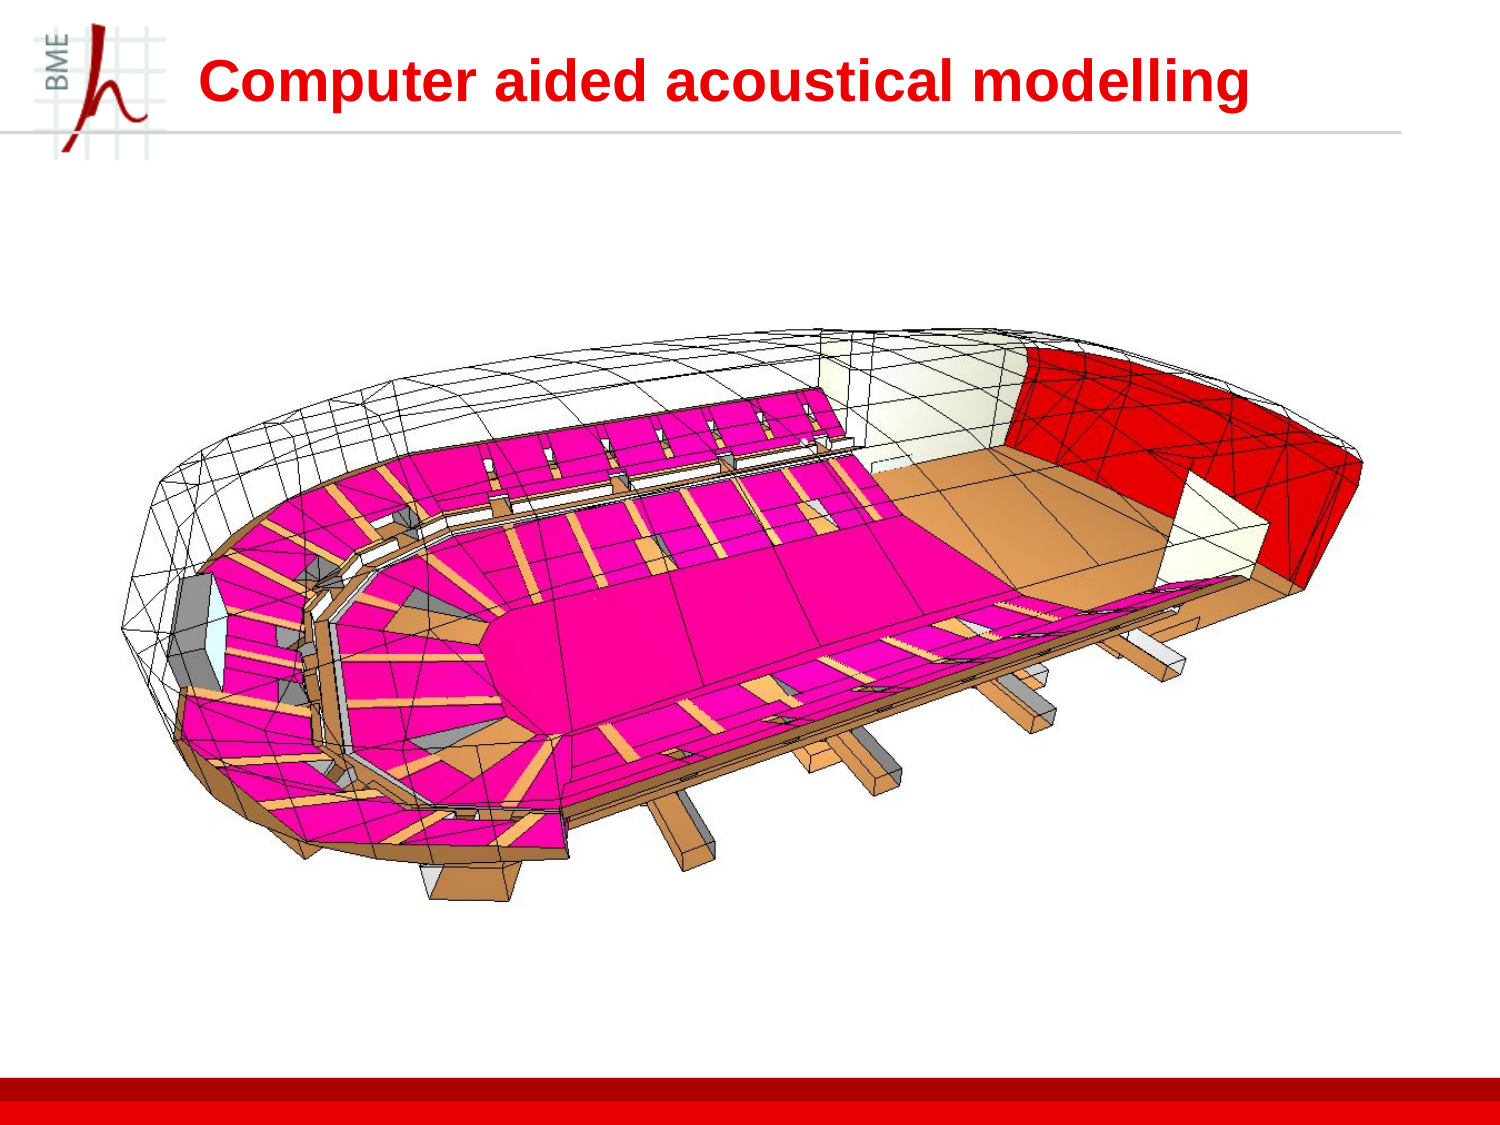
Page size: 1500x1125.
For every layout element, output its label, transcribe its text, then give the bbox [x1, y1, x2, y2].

picture [32, 135, 168, 162]
picture [99, 266, 1378, 941]
picture [32, 22, 168, 130]
title Computer aided acoustical modelling [182, 12, 1495, 143]
